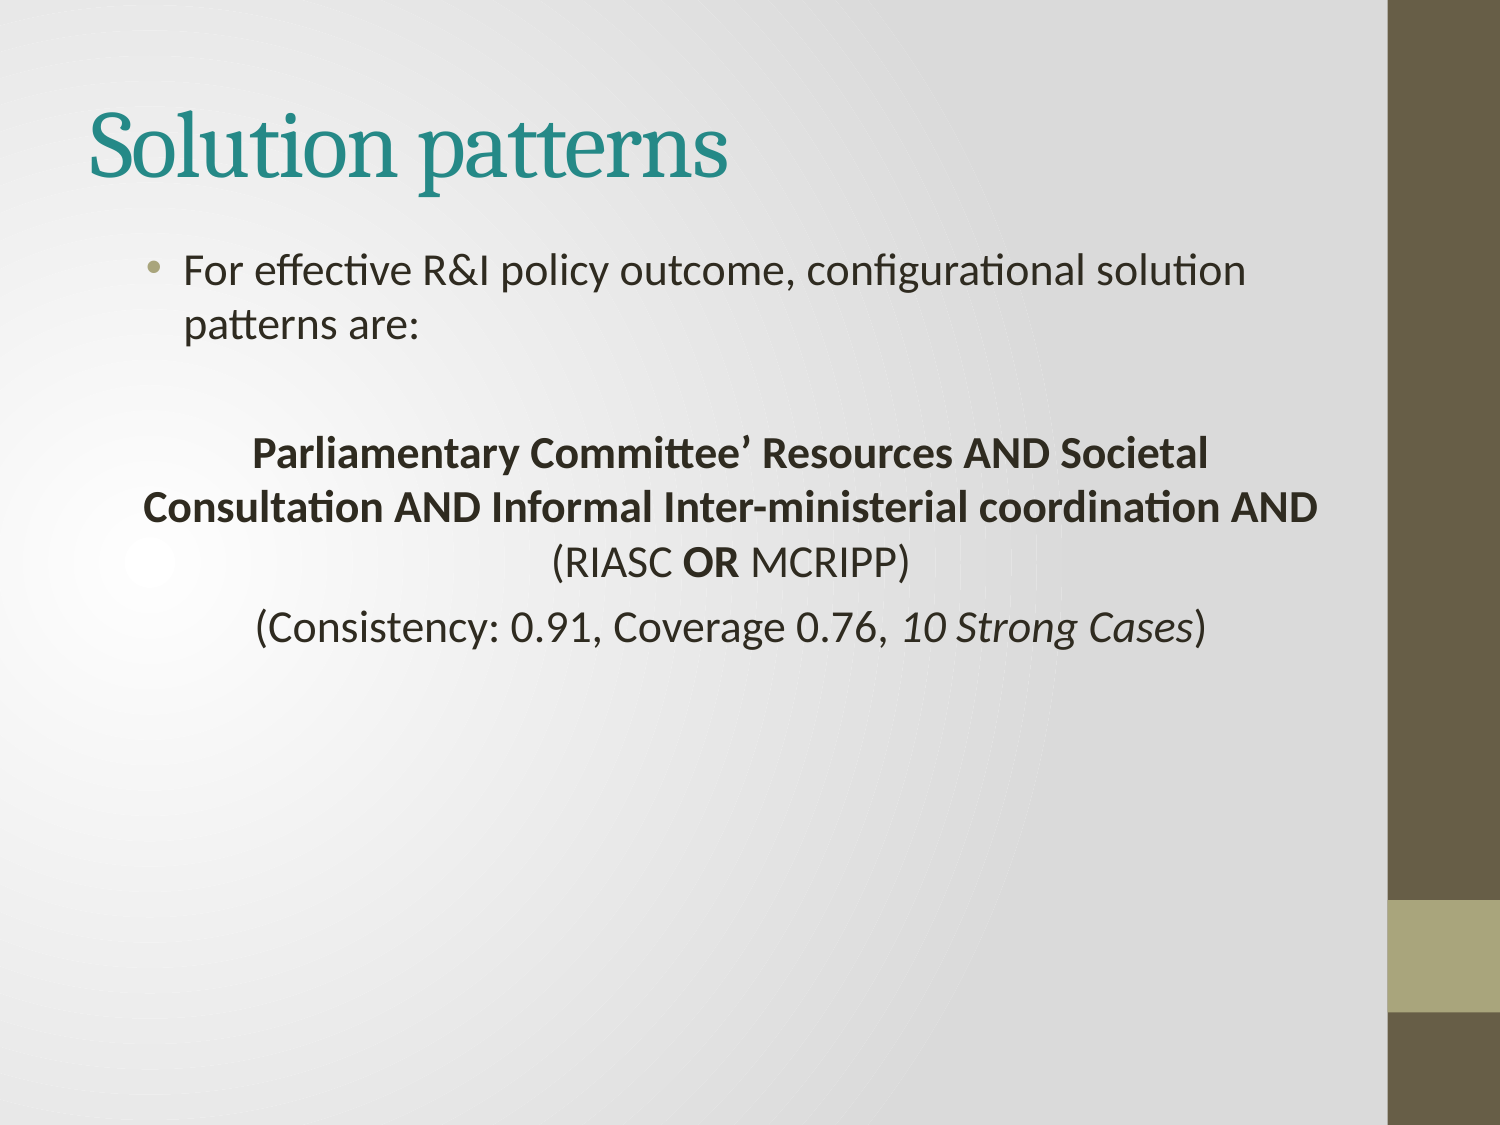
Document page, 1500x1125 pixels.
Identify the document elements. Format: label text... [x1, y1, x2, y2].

list For effective R&I policy outcome, configurational solution patterns are: Parliamentary Committee’ Resources AND Societal Consultation AND Informal Inter-ministerial coordination AND (RIASC OR MCRIPP) (Consistency: 0.91, Coverage 0.76, 10 Strong Cases) [112, 231, 1350, 870]
title Solution patterns [75, 45, 1325, 233]
